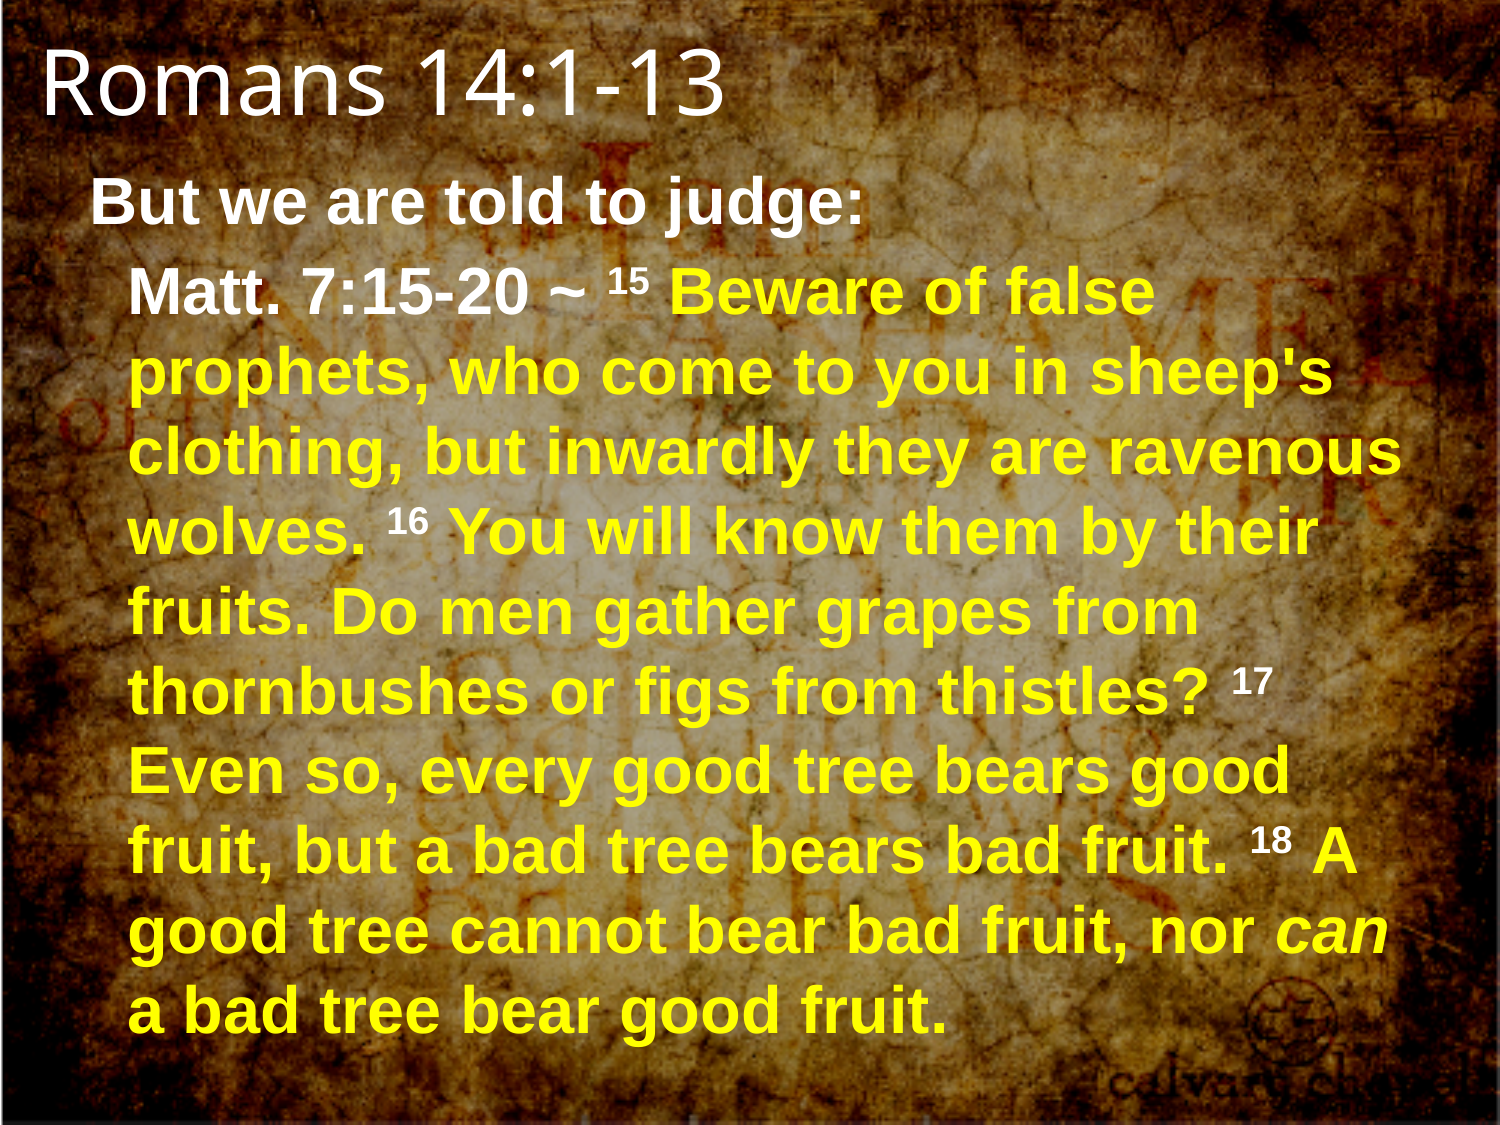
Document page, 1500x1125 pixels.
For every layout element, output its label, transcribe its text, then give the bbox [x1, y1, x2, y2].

text_box Romans 14:1-13 [54, 0, 1059, 160]
picture [0, 0, 1500, 1125]
text_box But we are told to judge: [74, 150, 1425, 246]
text_box Matt. 7:15-20 ~ 15 Beware of false prophets, who come to you in sheep's clothing, but inwardly they are ravenous wolves. 16 You will know them by their fruits. Do men gather grapes from thornbushes or figs from thistles? 17 Even so, every good tree bears good fruit, but a bad tree bears bad fruit. 18 A good tree cannot bear bad fruit, nor can a bad tree bear good fruit. [112, 240, 1425, 1055]
